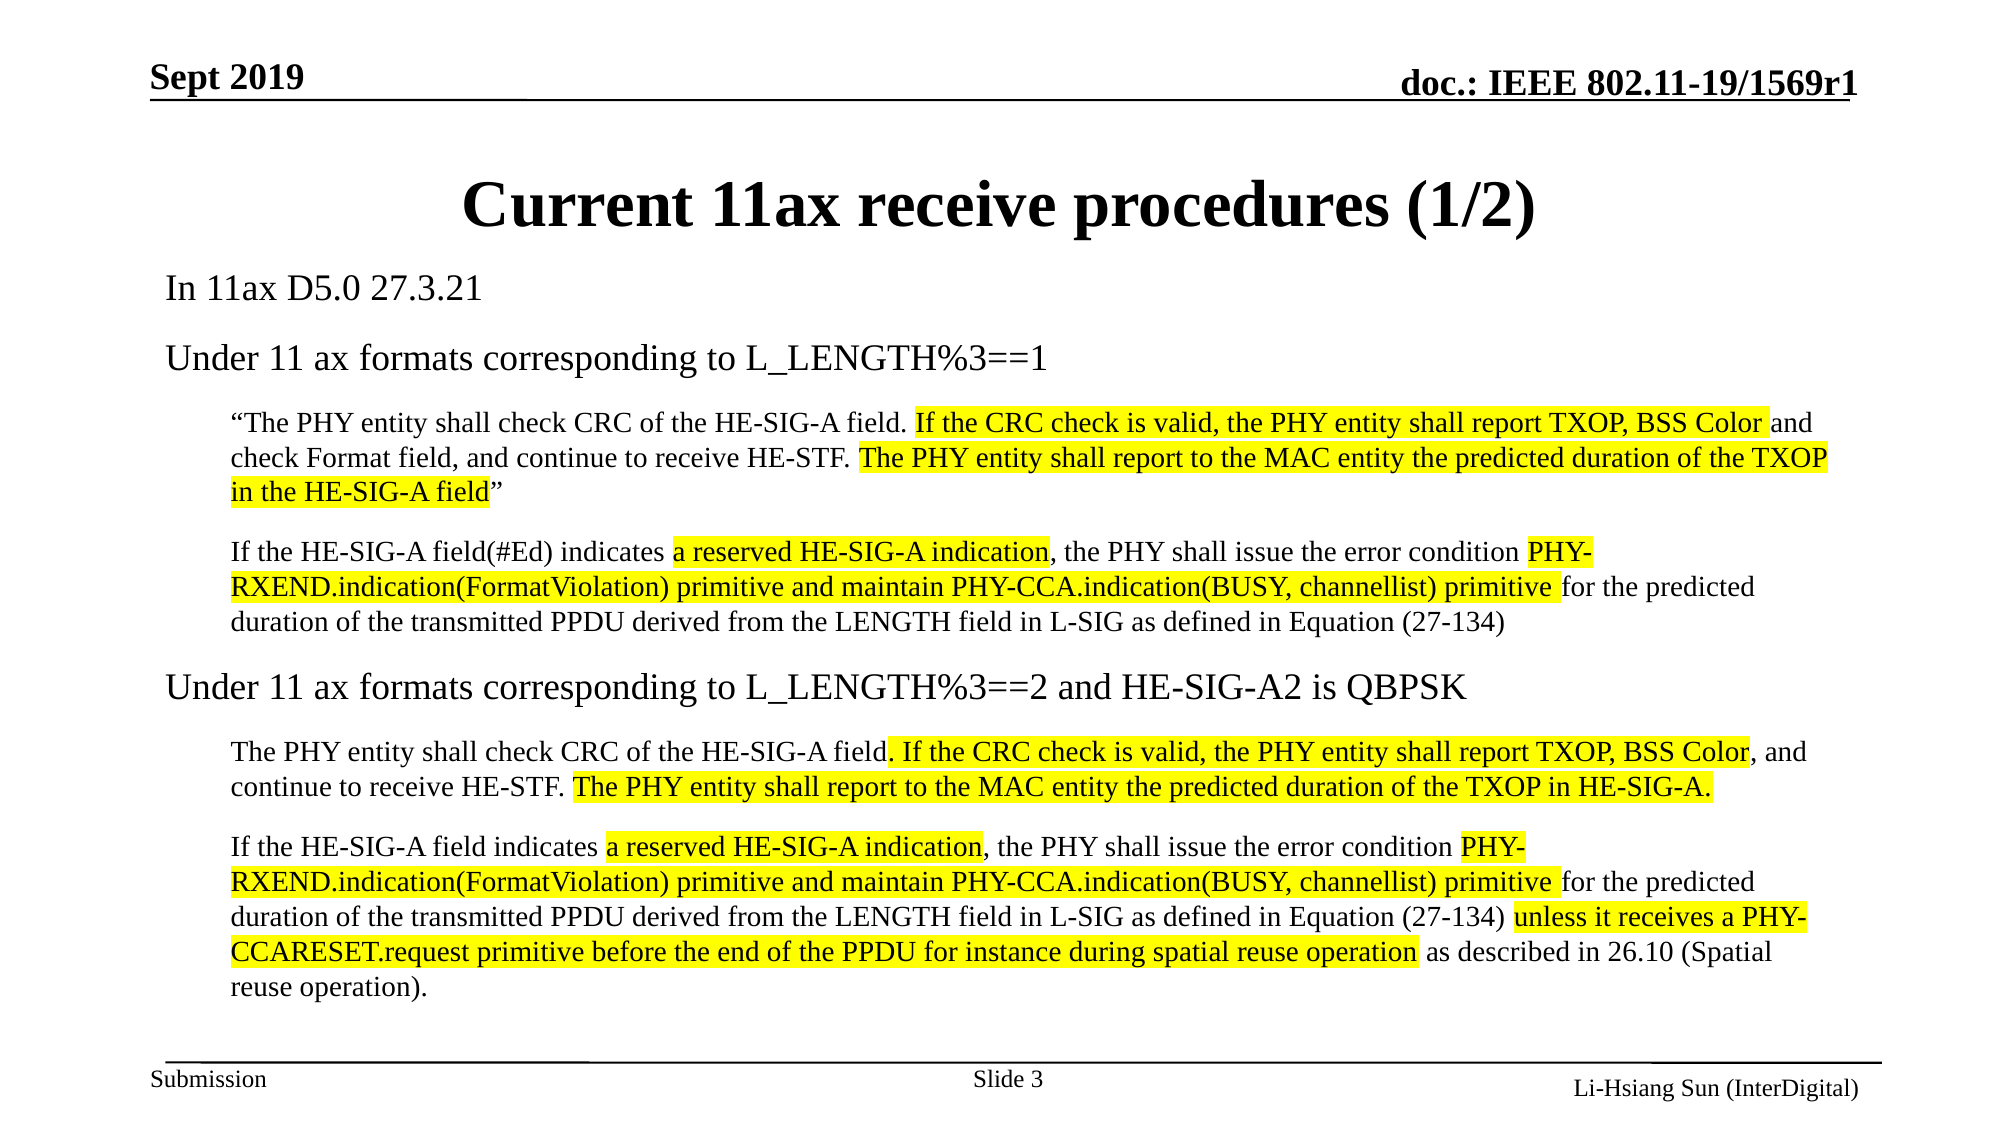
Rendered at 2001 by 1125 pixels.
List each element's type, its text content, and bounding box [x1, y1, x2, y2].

title Current 11ax receive procedures (1/2) [149, 112, 1850, 255]
slide_number Slide 3 [950, 1061, 1067, 1123]
list In 11ax D5.0 27.3.21 Under 11 ax formats corresponding to L_LENGTH%3==1 “The PHY entity shall check CRC of the HE-SIG-A field. If the CRC check is valid, the PHY entity shall report TXOP, BSS Color and check Format field, and continue to receive HE-STF. The PHY entity shall report to the MAC entity the predicted duration of the TXOP in the HE-SIG-A field” If the HE-SIG-A field(#Ed) indicates a reserved HE-SIG-A indication, the PHY shall issue the error condition PHY-RXEND.indication(FormatViolation) primitive and maintain PHY-CCA.indication(BUSY, channellist) primitive for the predicted duration of the transmitted PPDU derived from the LENGTH field in L-SIG as defined in Equation (27-134) Under 11 ax formats corresponding to L_LENGTH%3==2 and HE-SIG-A2 is QBPSK The PHY entity shall check CRC of the HE-SIG-A field. If the CRC check is valid, the PHY entity shall report TXOP, BSS Color, and continue to receive HE-STF. The PHY entity shall report to the MAC entity the predicted duration of the TXOP in HE-SIG-A. If the HE-SIG-A field indicates a reserved HE-SIG-A indication, the PHY shall issue the error condition PHY-RXEND.indication(FormatViolation) primitive and maintain PHY-CCA.indication(BUSY, channellist) primitive for the predicted duration of the transmitted PPDU derived from the LENGTH field in L-SIG as defined in Equation (27-134) unless it receives a PHY-CCARESET.request primitive before the end of the PPDU for instance during spatial reuse operation as described in 26.10 (Spatial reuse operation). [149, 255, 1850, 931]
